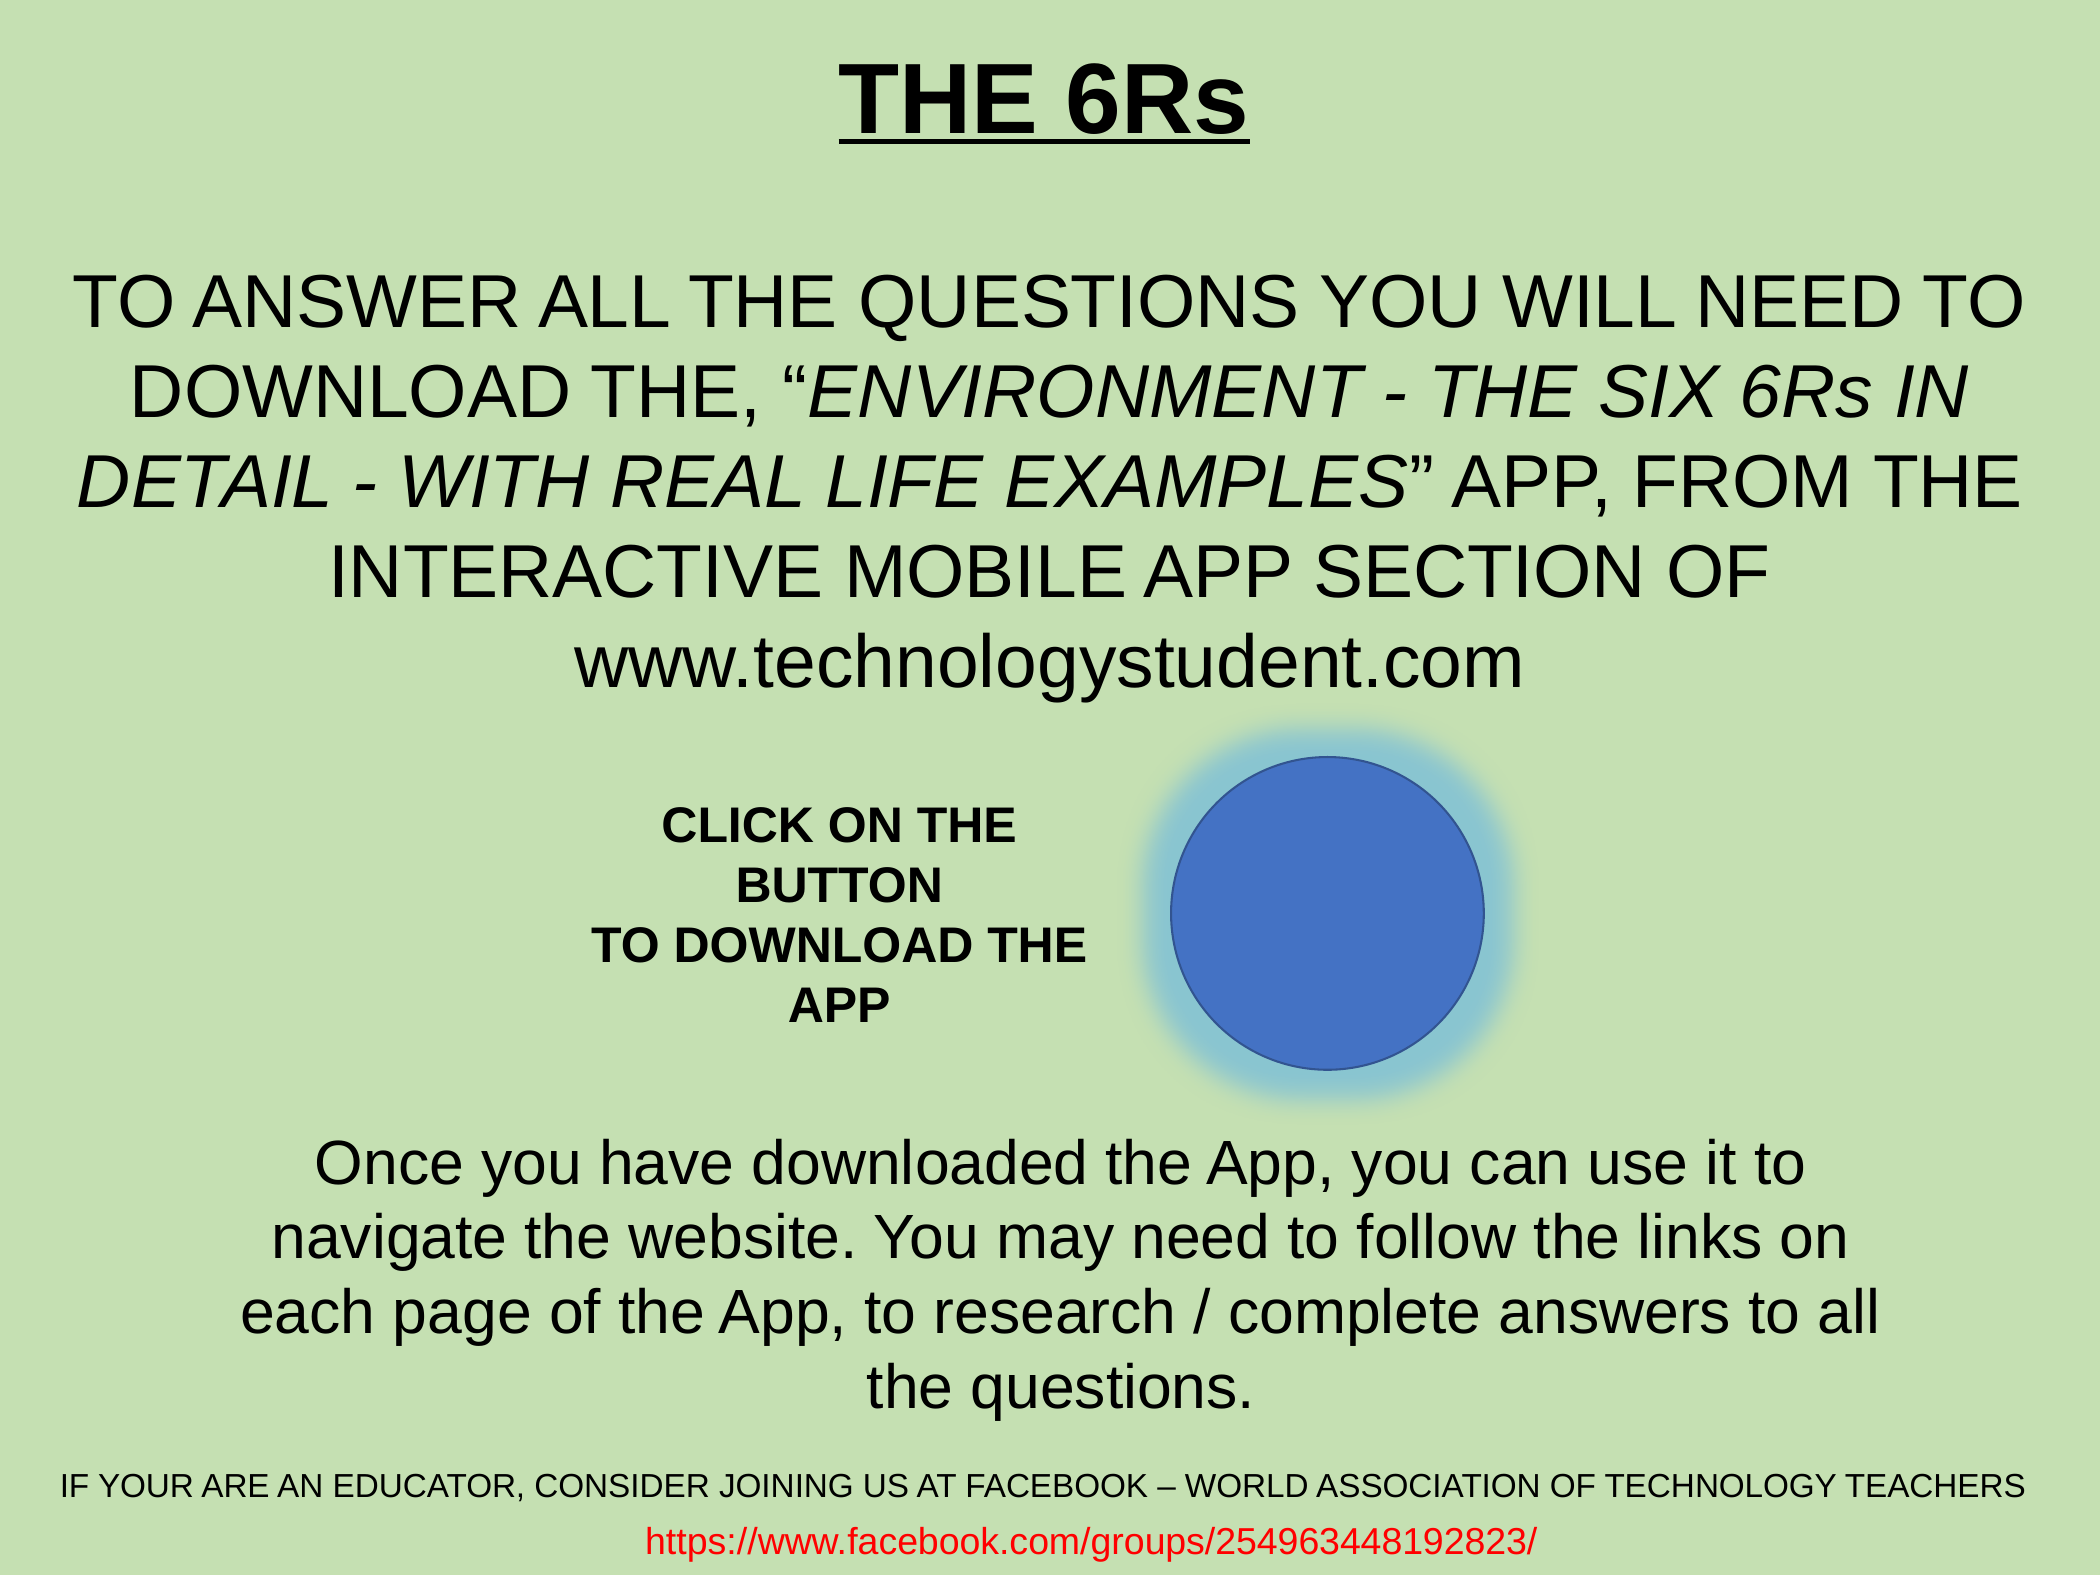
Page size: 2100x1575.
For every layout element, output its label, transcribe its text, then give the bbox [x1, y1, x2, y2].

text_box Once you have downloaded the App, you can use it to navigate the website. You may need to follow the links on each page of the App, to research / complete answers to all the questions. [210, 1114, 1912, 1429]
text_box CLICK ON THE BUTTON TO DOWNLOAD THE APP [551, 784, 1127, 1040]
text_box https://www.facebook.com/groups/254963448192823/ [630, 1509, 1553, 1570]
text_box TO ANSWER ALL THE QUESTIONS YOU WILL NEED TO DOWNLOAD THE, “ENVIRONMENT - THE SIX 6Rs IN DETAIL - WITH REAL LIFE EXAMPLES” APP, FROM THE INTERACTIVE MOBILE APP SECTION OF www.technologystudent.com [41, 244, 2059, 710]
text_box THE 6Rs [43, 25, 2045, 161]
text_box [1170, 755, 1485, 1071]
text_box IF YOUR ARE AN EDUCATOR, CONSIDER JOINING US AT FACEBOOK – WORLD ASSOCIATION OF TECHNOLOGY TEACHERS [45, 1456, 2044, 1511]
